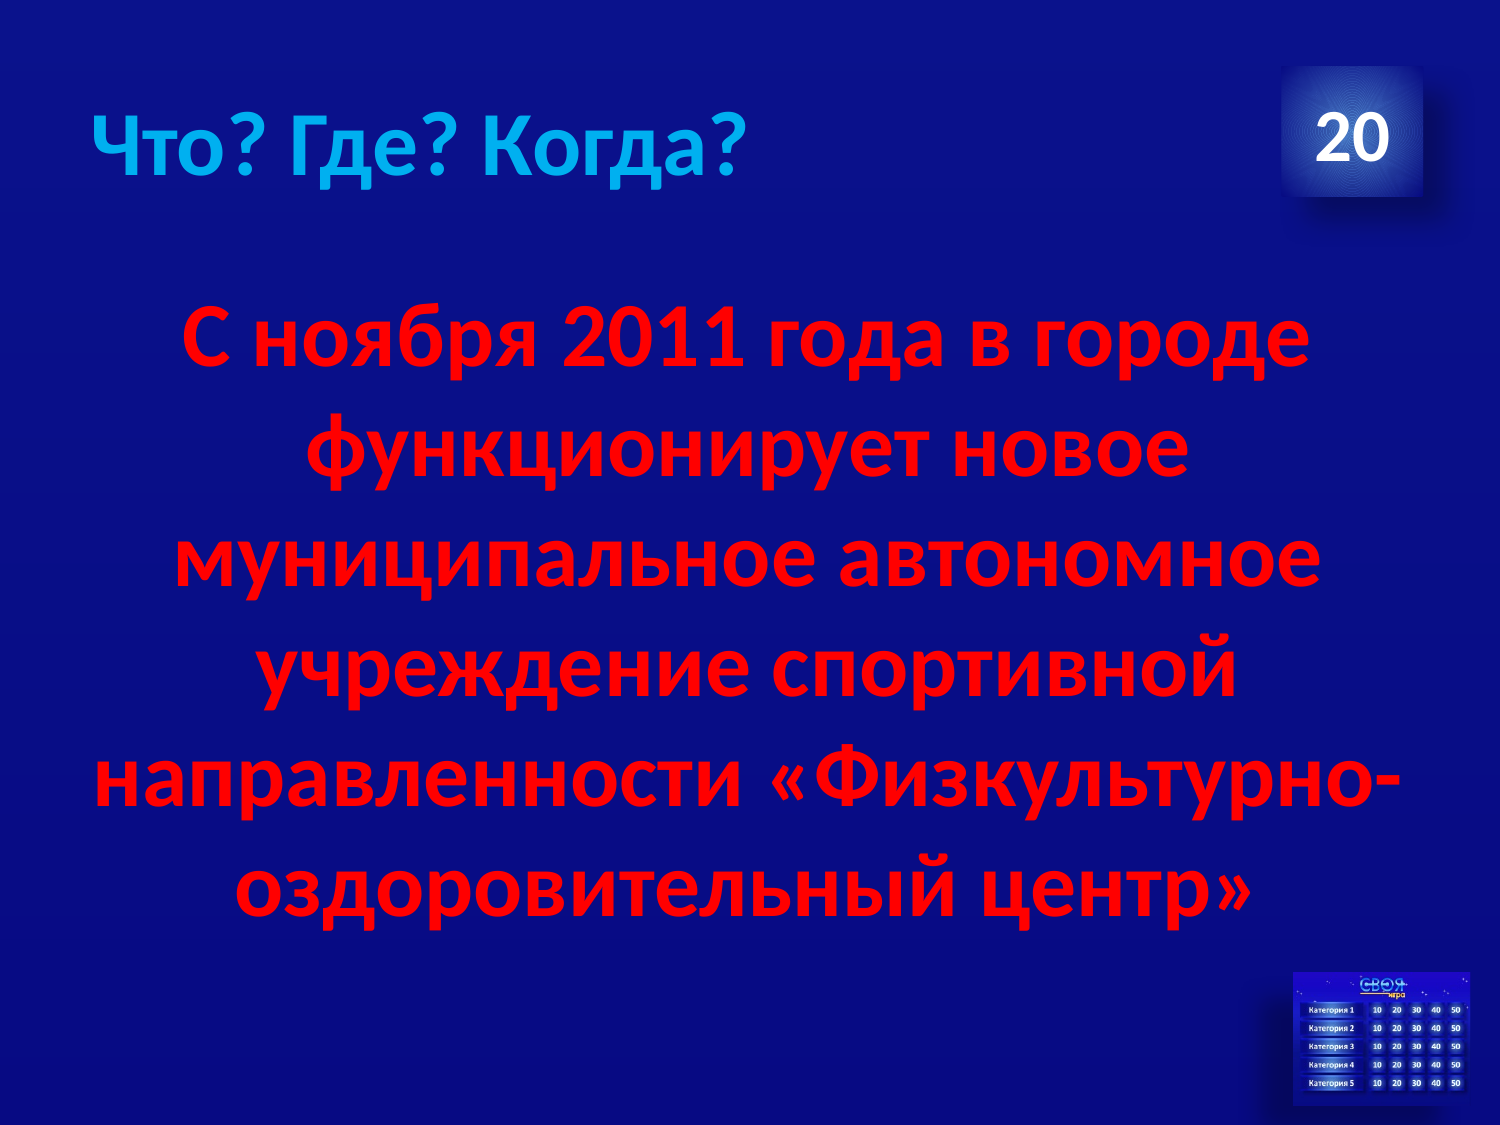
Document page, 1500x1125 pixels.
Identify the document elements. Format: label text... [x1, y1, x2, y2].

picture [1293, 972, 1471, 1106]
text_box 20 [1279, 64, 1425, 198]
title Что? Где? Когда? [75, 45, 1258, 233]
list С ноября 2011 года в городе функционирует новое муниципальное автономное учреждение спортивной направленности «Физкультурно-оздоровительный центр» [73, 267, 1424, 965]
